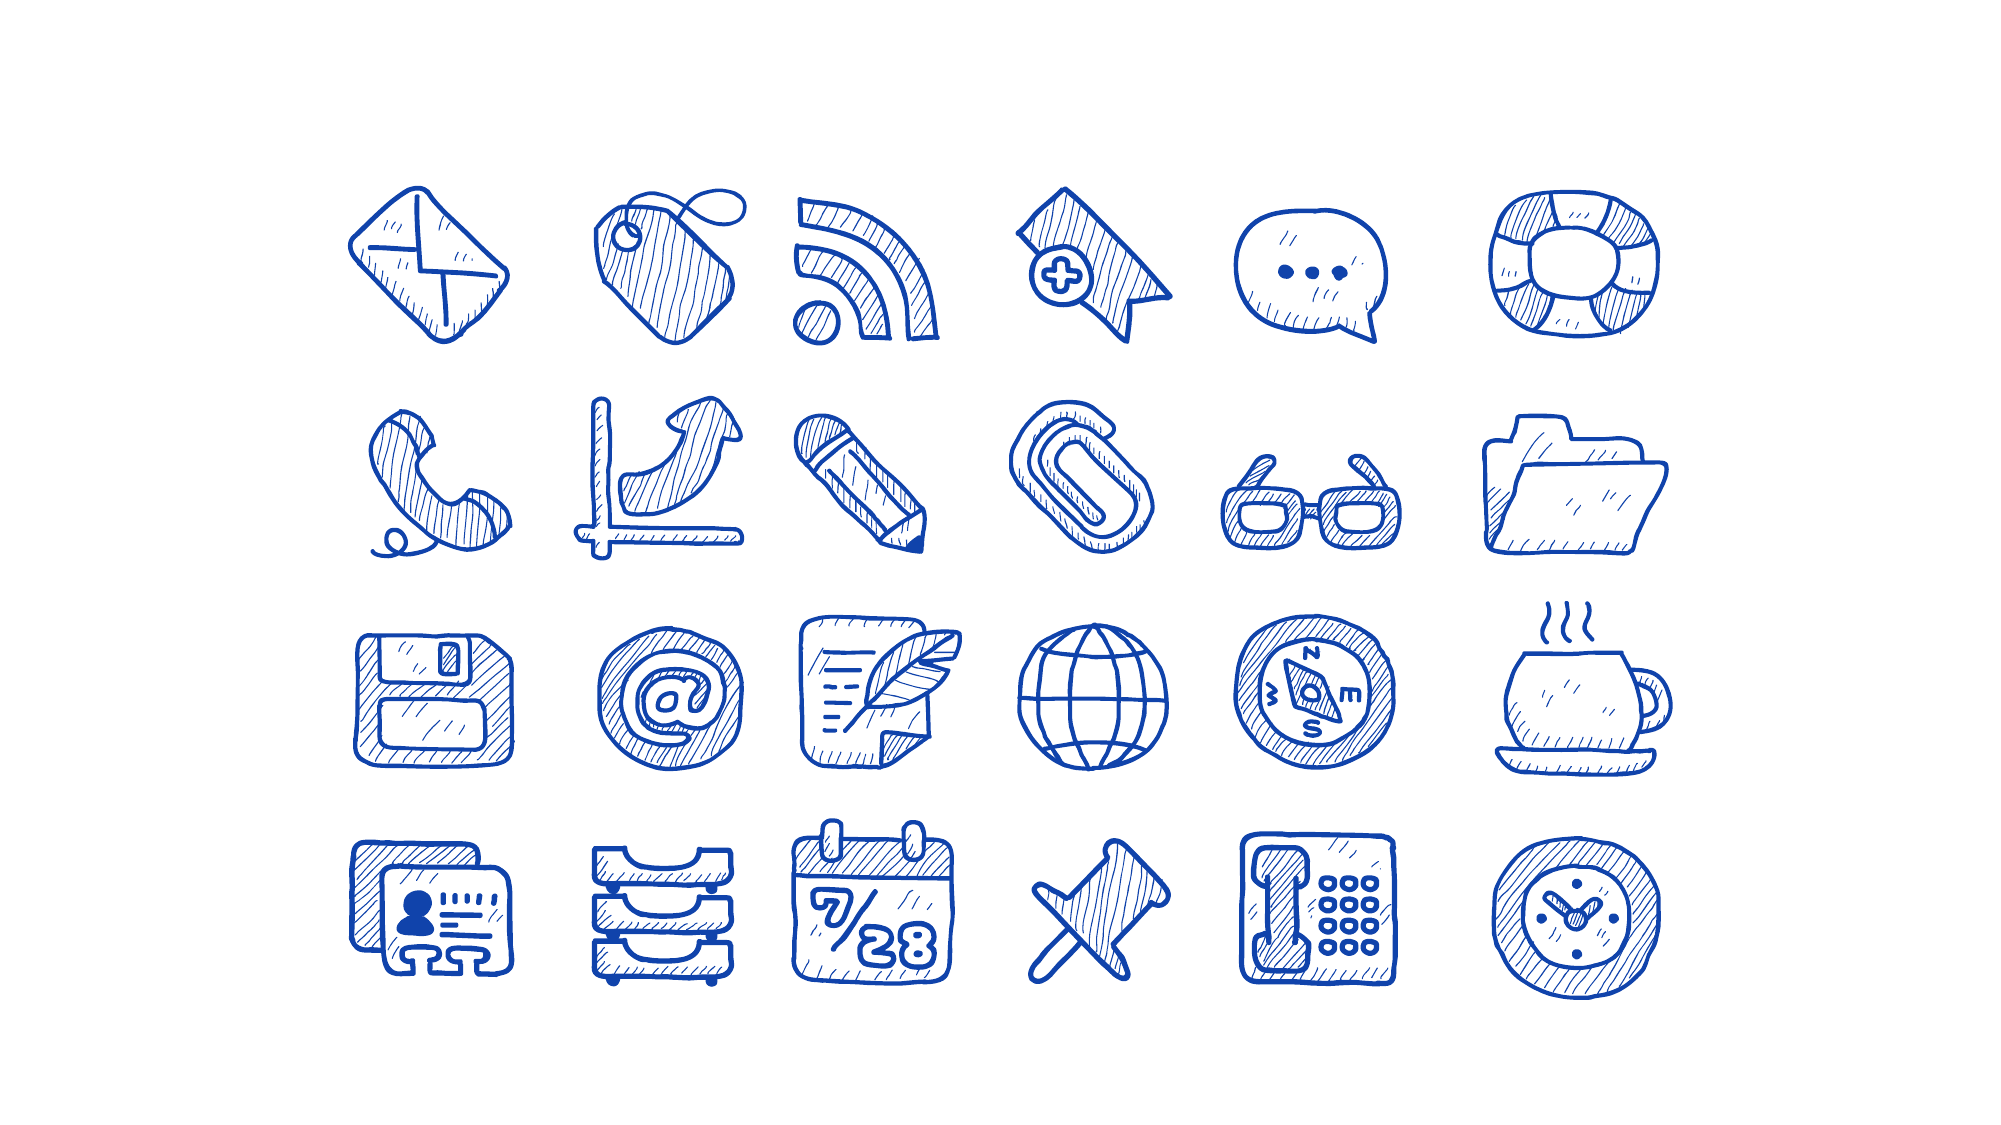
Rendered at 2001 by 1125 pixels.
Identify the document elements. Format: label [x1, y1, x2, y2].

text_box [1494, 601, 1673, 777]
text_box [591, 845, 735, 987]
text_box [793, 413, 927, 554]
text_box [1482, 413, 1669, 556]
text_box [1015, 186, 1173, 344]
text_box [1220, 453, 1402, 551]
text_box [368, 408, 513, 559]
text_box [597, 625, 744, 772]
text_box [1009, 399, 1155, 554]
text_box [347, 185, 510, 345]
text_box [1233, 207, 1389, 344]
text_box [1028, 838, 1171, 985]
text_box [593, 188, 747, 346]
text_box [573, 395, 745, 561]
text_box [1233, 613, 1396, 770]
text_box [348, 839, 515, 977]
text_box [798, 614, 962, 770]
text_box [1491, 836, 1661, 1000]
text_box [1017, 622, 1169, 772]
text_box [793, 197, 940, 346]
text_box [1238, 831, 1398, 987]
text_box [353, 632, 515, 769]
text_box [791, 818, 955, 986]
text_box [1488, 189, 1661, 339]
